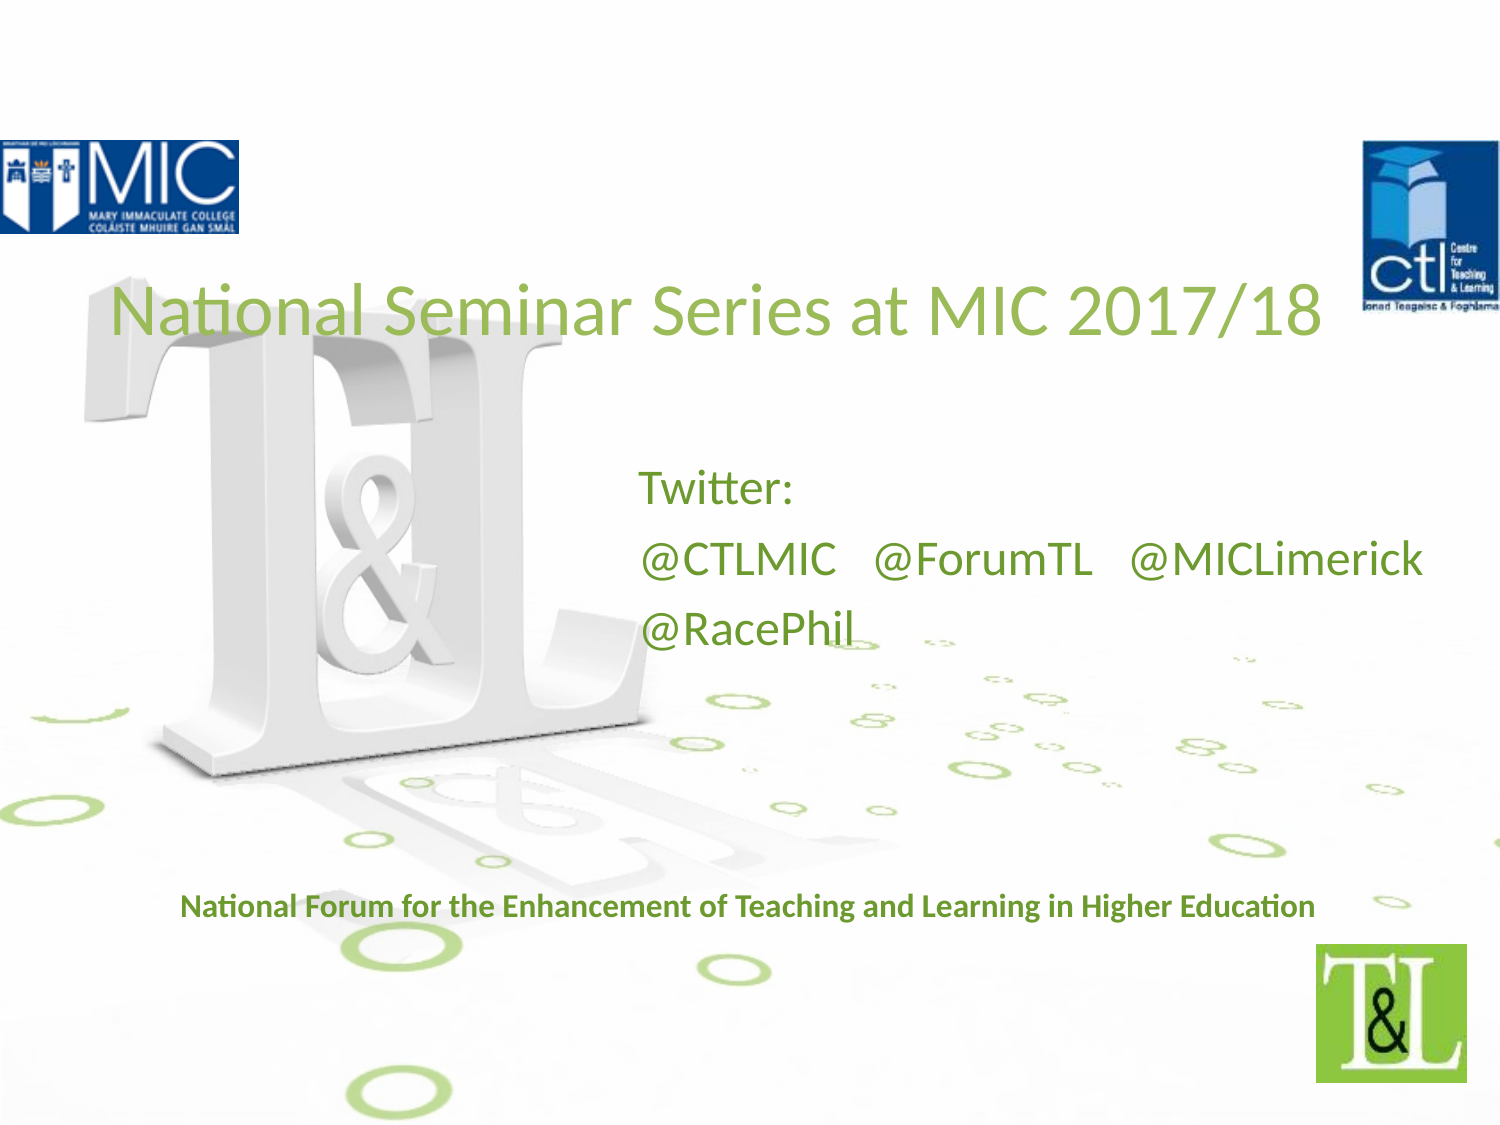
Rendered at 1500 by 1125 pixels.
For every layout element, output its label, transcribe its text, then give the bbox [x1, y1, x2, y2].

title National Seminar Series at MIC 2017/18 [304, 230, 1342, 380]
subtitle Twitter: @CTLMIC @ForumTL @MICLimerick @RacePhil [622, 447, 1466, 677]
picture [0, 0, 1500, 1125]
text_box National Forum for the Enhancement of Teaching and Learning in Higher Education [165, 876, 1333, 932]
text_box [26, 180, 304, 389]
